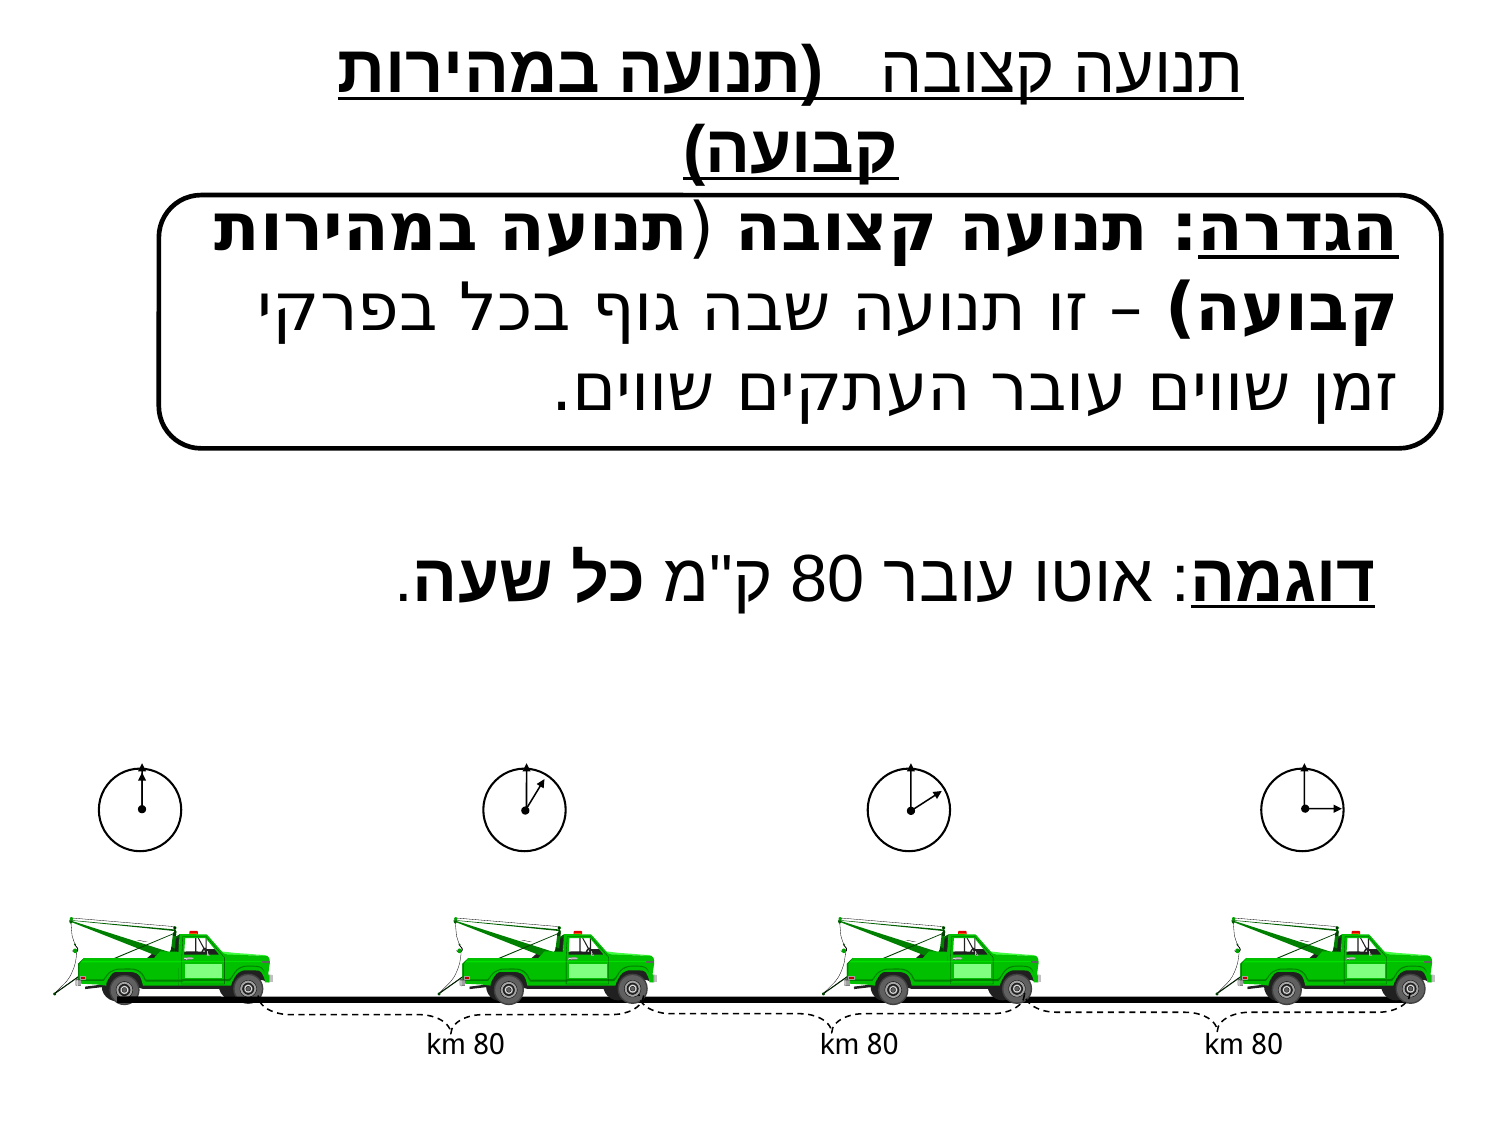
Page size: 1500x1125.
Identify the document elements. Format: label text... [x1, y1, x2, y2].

text_box הגדרה: תנועה קצובה (תנועה במהירות קבועה) – זו תנועה שבה גוף בכל בפרקי זמן שווים עובר העתקים שווים. [167, 176, 1414, 211]
text_box [158, 195, 1442, 449]
title תנועה קצובה (תנועה במהירות קבועה) [220, 61, 1361, 152]
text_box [52, 762, 1436, 1083]
text_box דוגמה: אוטו עובר 80 ק"מ כל שעה. [379, 527, 1390, 622]
